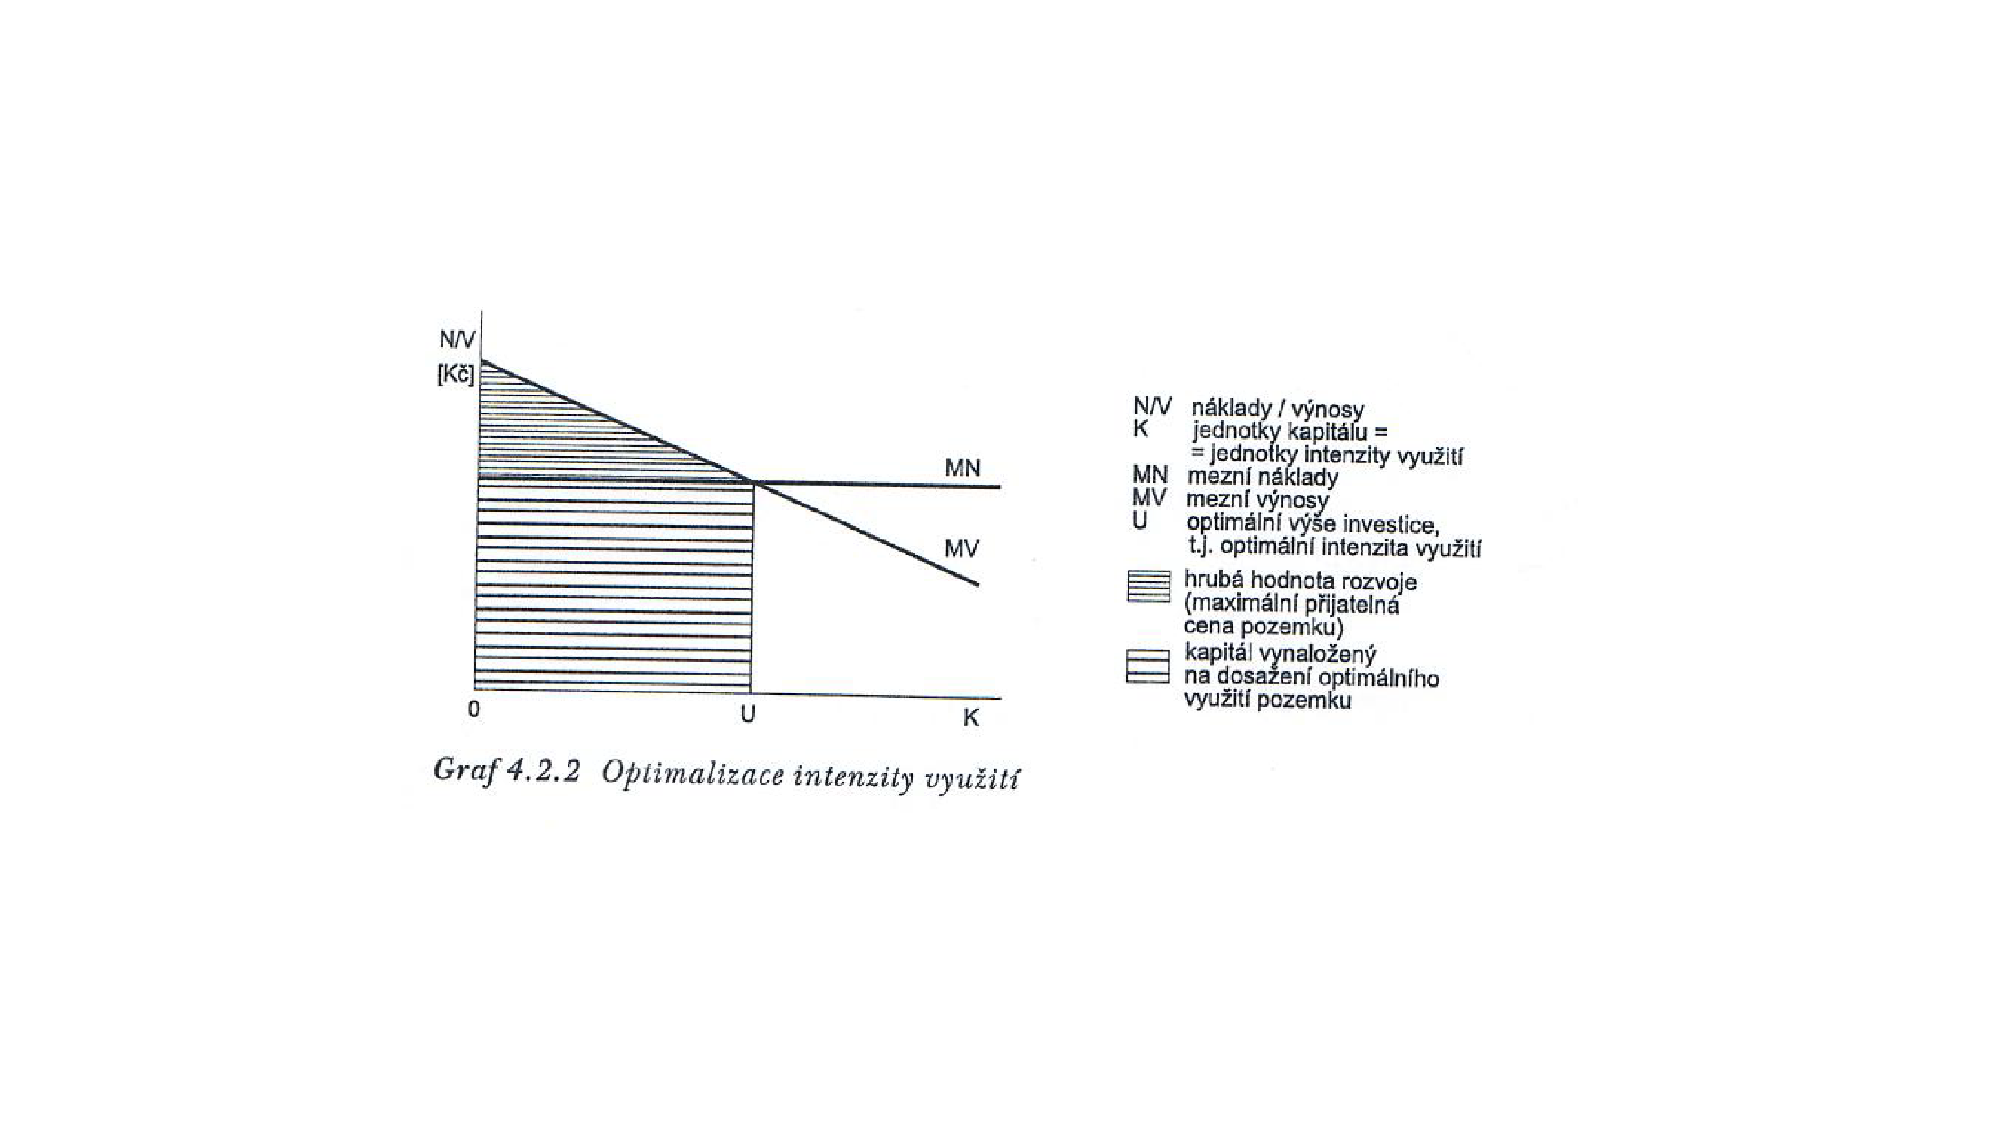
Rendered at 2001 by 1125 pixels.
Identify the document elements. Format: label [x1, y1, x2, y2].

picture [397, 278, 1605, 833]
